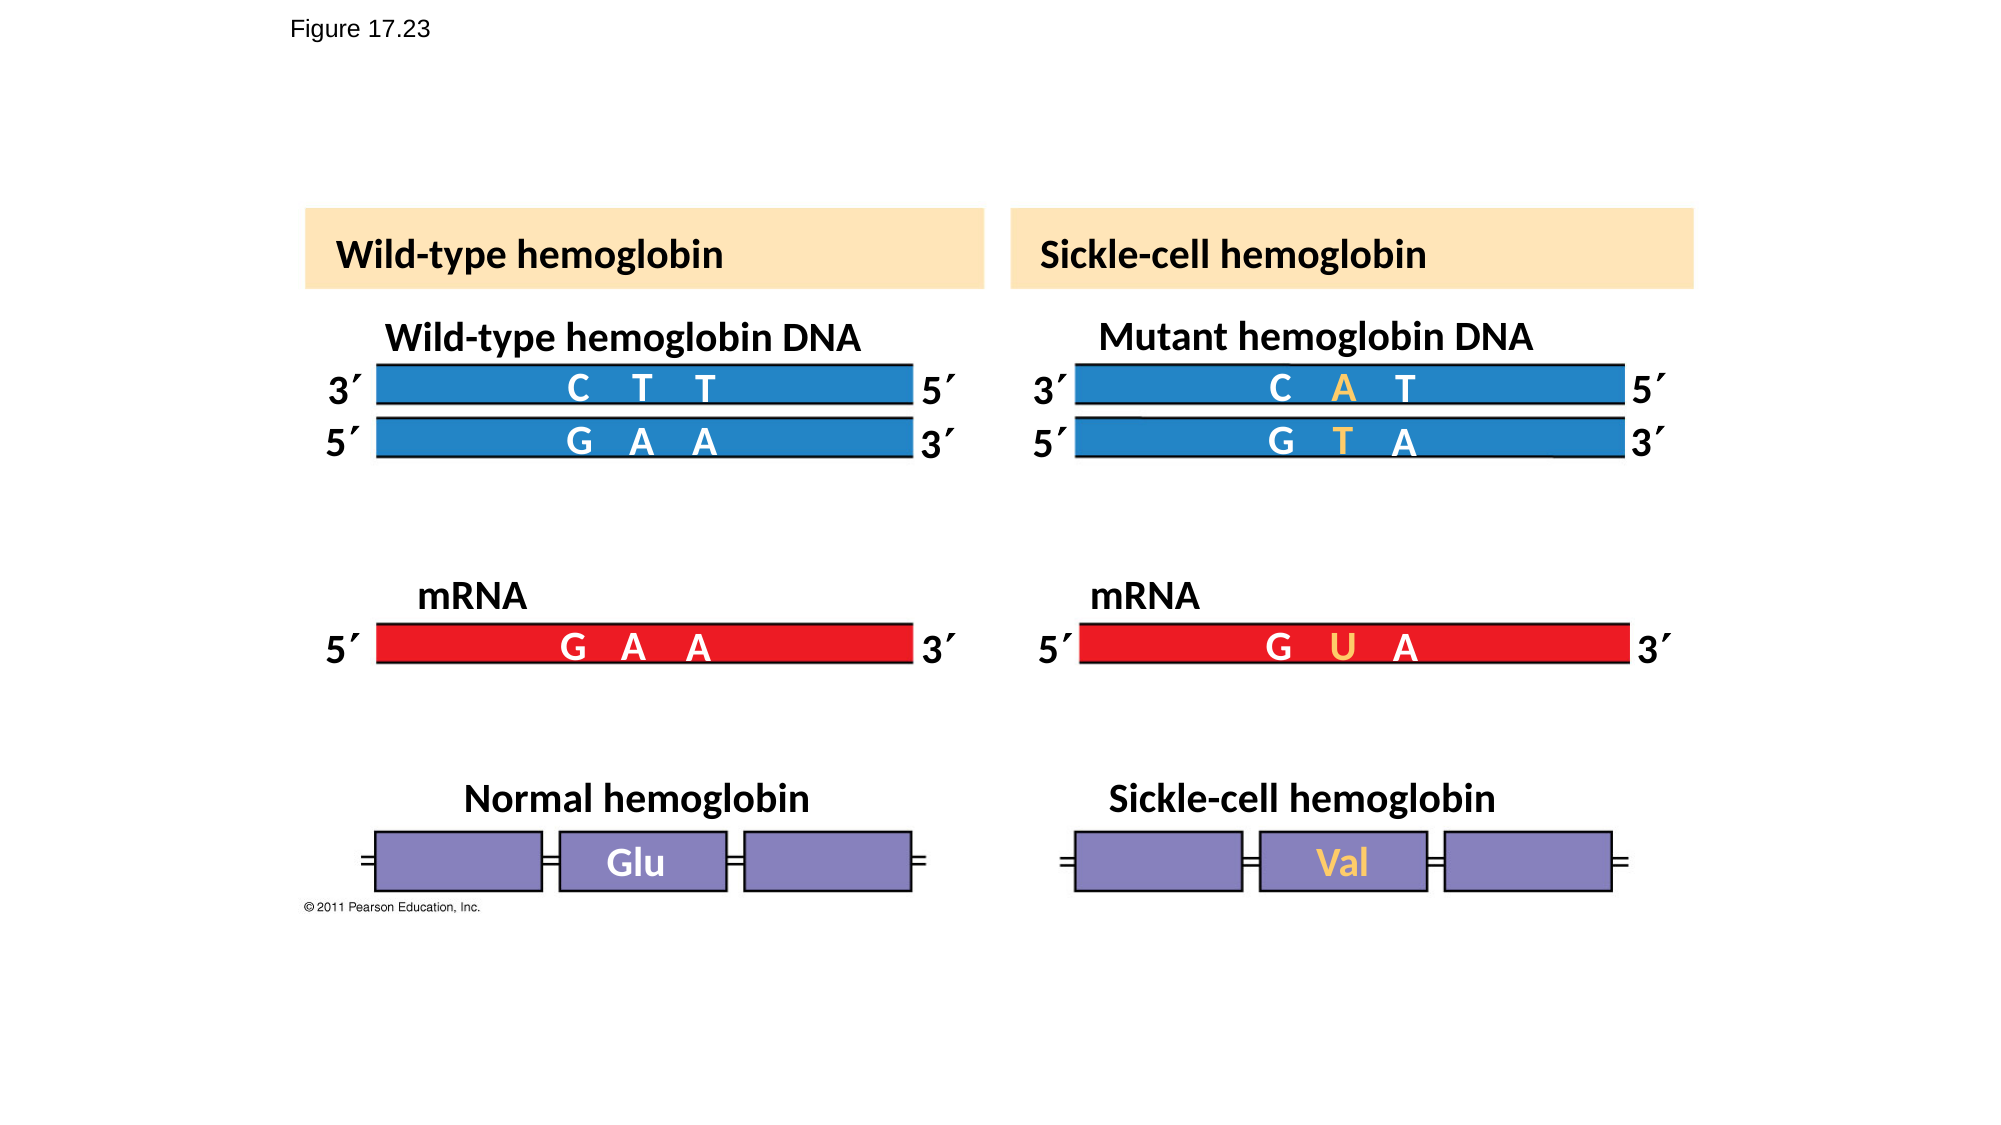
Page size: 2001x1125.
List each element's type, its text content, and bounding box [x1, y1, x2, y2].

picture [298, 201, 1701, 923]
title Figure 17.23 [275, 4, 700, 55]
